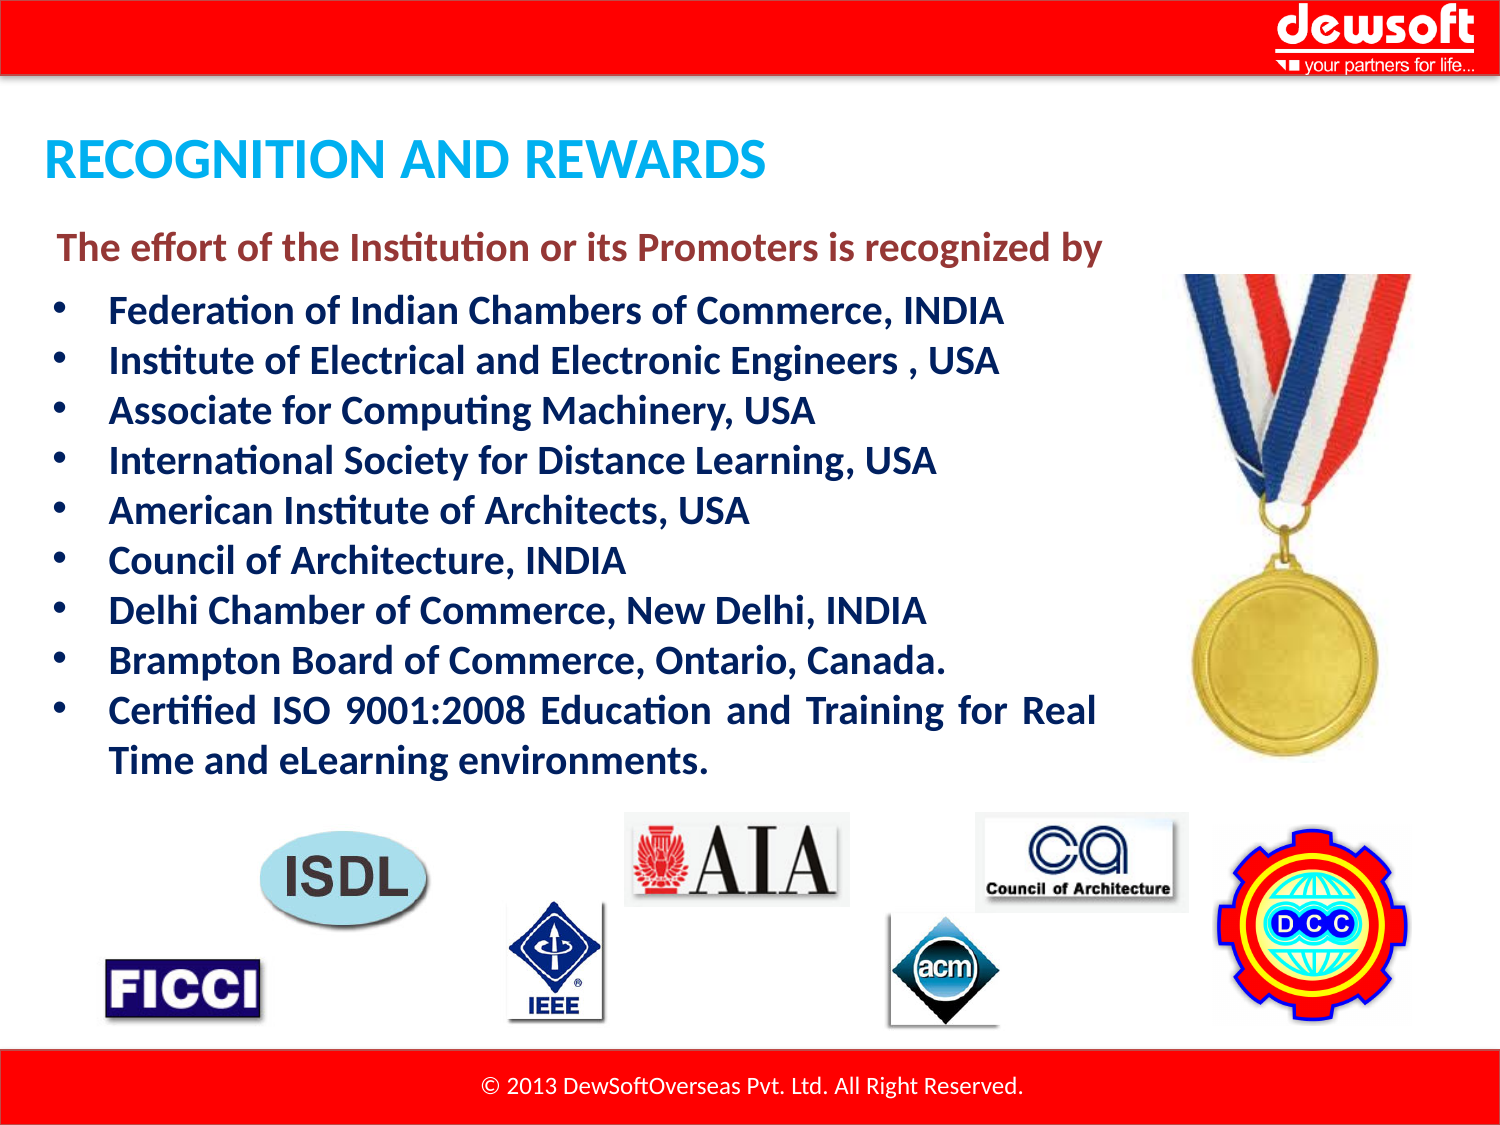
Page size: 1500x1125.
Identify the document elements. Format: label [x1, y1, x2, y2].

picture [87, 824, 438, 1041]
picture [1162, 274, 1415, 763]
text_box [0, 0, 1500, 1125]
picture [624, 812, 851, 907]
picture [874, 812, 1189, 1038]
picture [1212, 824, 1413, 1027]
picture [499, 887, 613, 1029]
